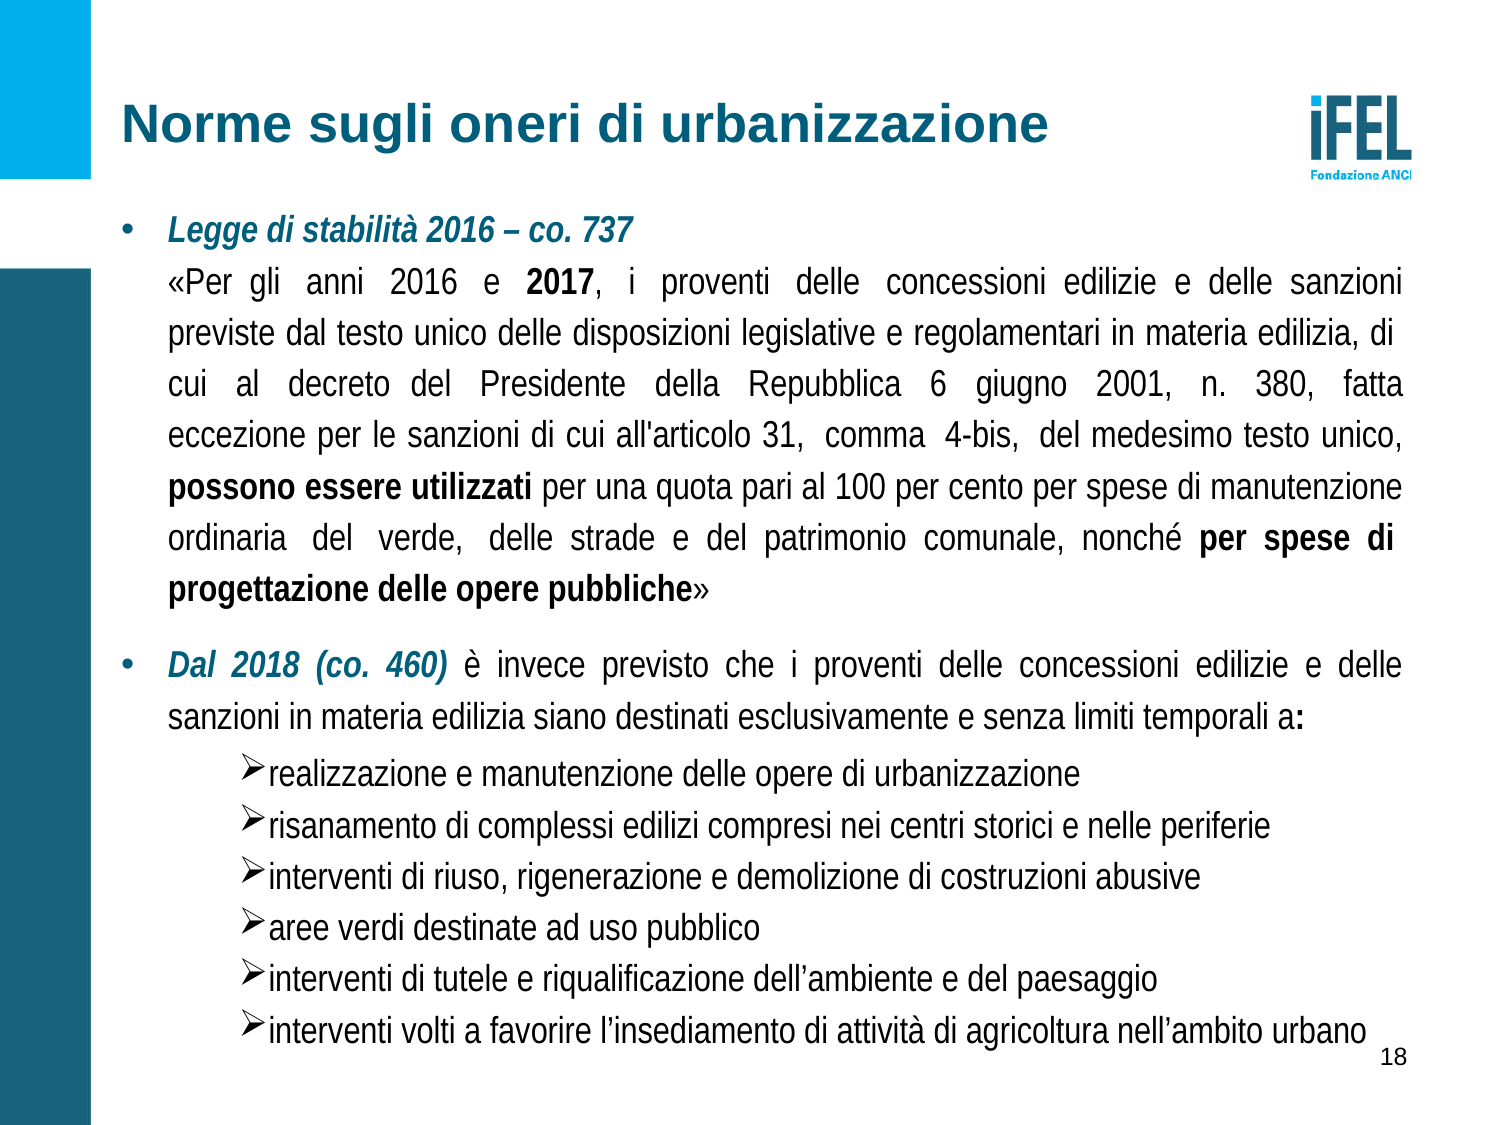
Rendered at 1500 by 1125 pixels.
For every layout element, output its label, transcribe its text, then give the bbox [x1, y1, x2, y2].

slide_number 18 [1333, 1033, 1454, 1109]
text_box Legge di stabilità 2016 – co. 737 «Per gli anni 2016 e 2017, i proventi delle concessioni edilizie e delle sanzioni previste dal testo unico delle disposizioni legislative e regolamentari in materia edilizia, di cui al decreto del Presidente della Repubblica 6 giugno 2001, n. 380, fatta eccezione per le sanzioni di cui all'articolo 31, comma 4-bis, del medesimo testo unico, possono essere utilizzati per una quota pari al 100 per cento per spese di manutenzione ordinaria del verde, delle strade e del patrimonio comunale, nonché per spese di progettazione delle opere pubbliche» Dal 2018 (co. 460) è invece previsto che i proventi delle concessioni edilizie e delle sanzioni in materia edilizia siano destinati esclusivamente e senza limiti temporali a: realizzazione e manutenzione delle opere di urbanizzazione risanamento di complessi edilizi compresi nei centri storici e nelle periferie interventi di riuso, rigenerazione e demolizione di costruzioni abusive aree verdi destinate ad uso pubblico interventi di tutele e riqualificazione dell’ambiente e del paesaggio interventi volti a favorire l’insediamento di attività di agricoltura nell’ambito urbano [106, 198, 1418, 1058]
text_box Norme sugli oneri di urbanizzazione [106, 80, 1394, 162]
picture [0, 0, 1500, 1125]
